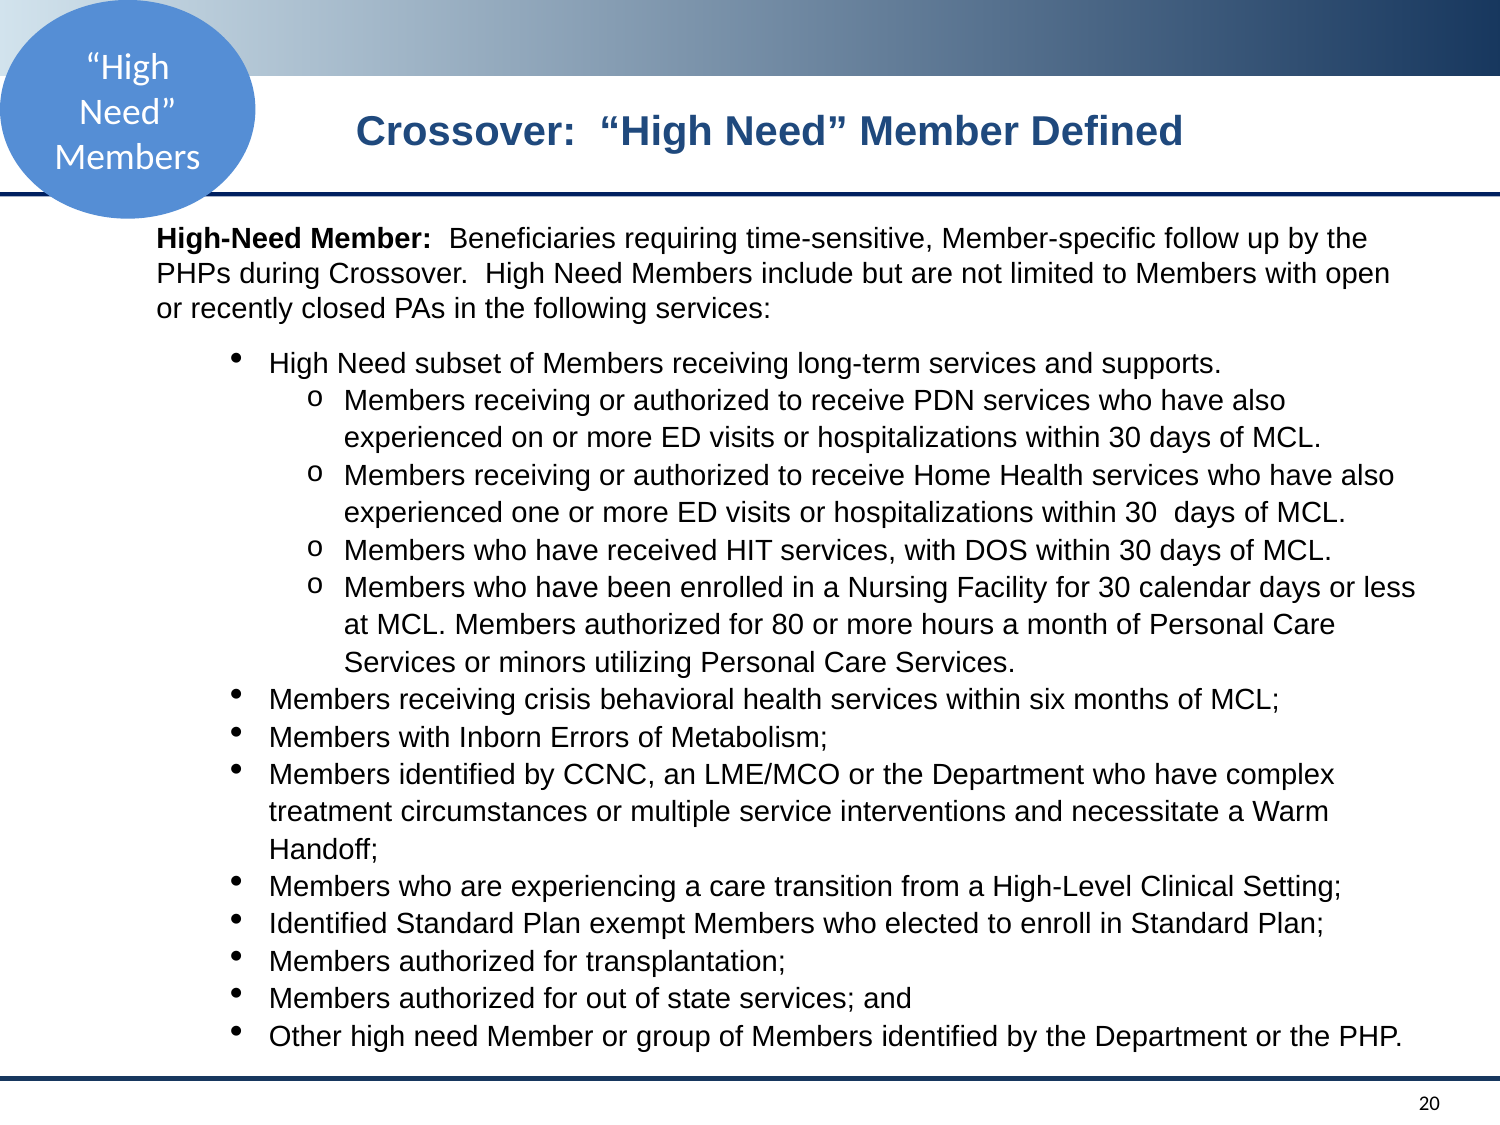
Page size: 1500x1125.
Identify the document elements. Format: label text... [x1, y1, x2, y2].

title Crossover: “High Need” Member Defined [340, 102, 1469, 193]
slide_number 20 [1362, 1078, 1456, 1125]
text_box “High Need” Members [0, 0, 257, 220]
text_box High-Need Member: Beneficiaries requiring time-sensitive, Member-specific follow up by the PHPs during Crossover. High Need Members include but are not limited to Members with open or recently closed PAs in the following services: High Need subset of Members receiving long-term services and supports. Members receiving or authorized to receive PDN services who have also experienced on or more ED visits or hospitalizations within 30 days of MCL. Members receiving or authorized to receive Home Health services who have also experienced one or more ED visits or hospitalizations within 30 days of MCL. Members who have received HIT services, with DOS within 30 days of MCL. Members who have been enrolled in a Nursing Facility for 30 calendar days or less at MCL. Members authorized for 80 or more hours a month of Personal Care Services or minors utilizing Personal Care Services. Members receiving crisis behavioral health services within six months of MCL; Members with Inborn Errors of Metabolism; Members identified by CCNC, an LME/MCO or the Department who have complex treatment circumstances or multiple service interventions and necessitate a Warm Handoff; Members who are experiencing a care transition from a High-Level Clinical Setting; Identified Standard Plan exempt Members who elected to enroll in Standard Plan; Members authorized for transplantation; Members authorized for out of state services; and Other high need Member or group of Members identified by the Department or the PHP. [141, 211, 1438, 1060]
